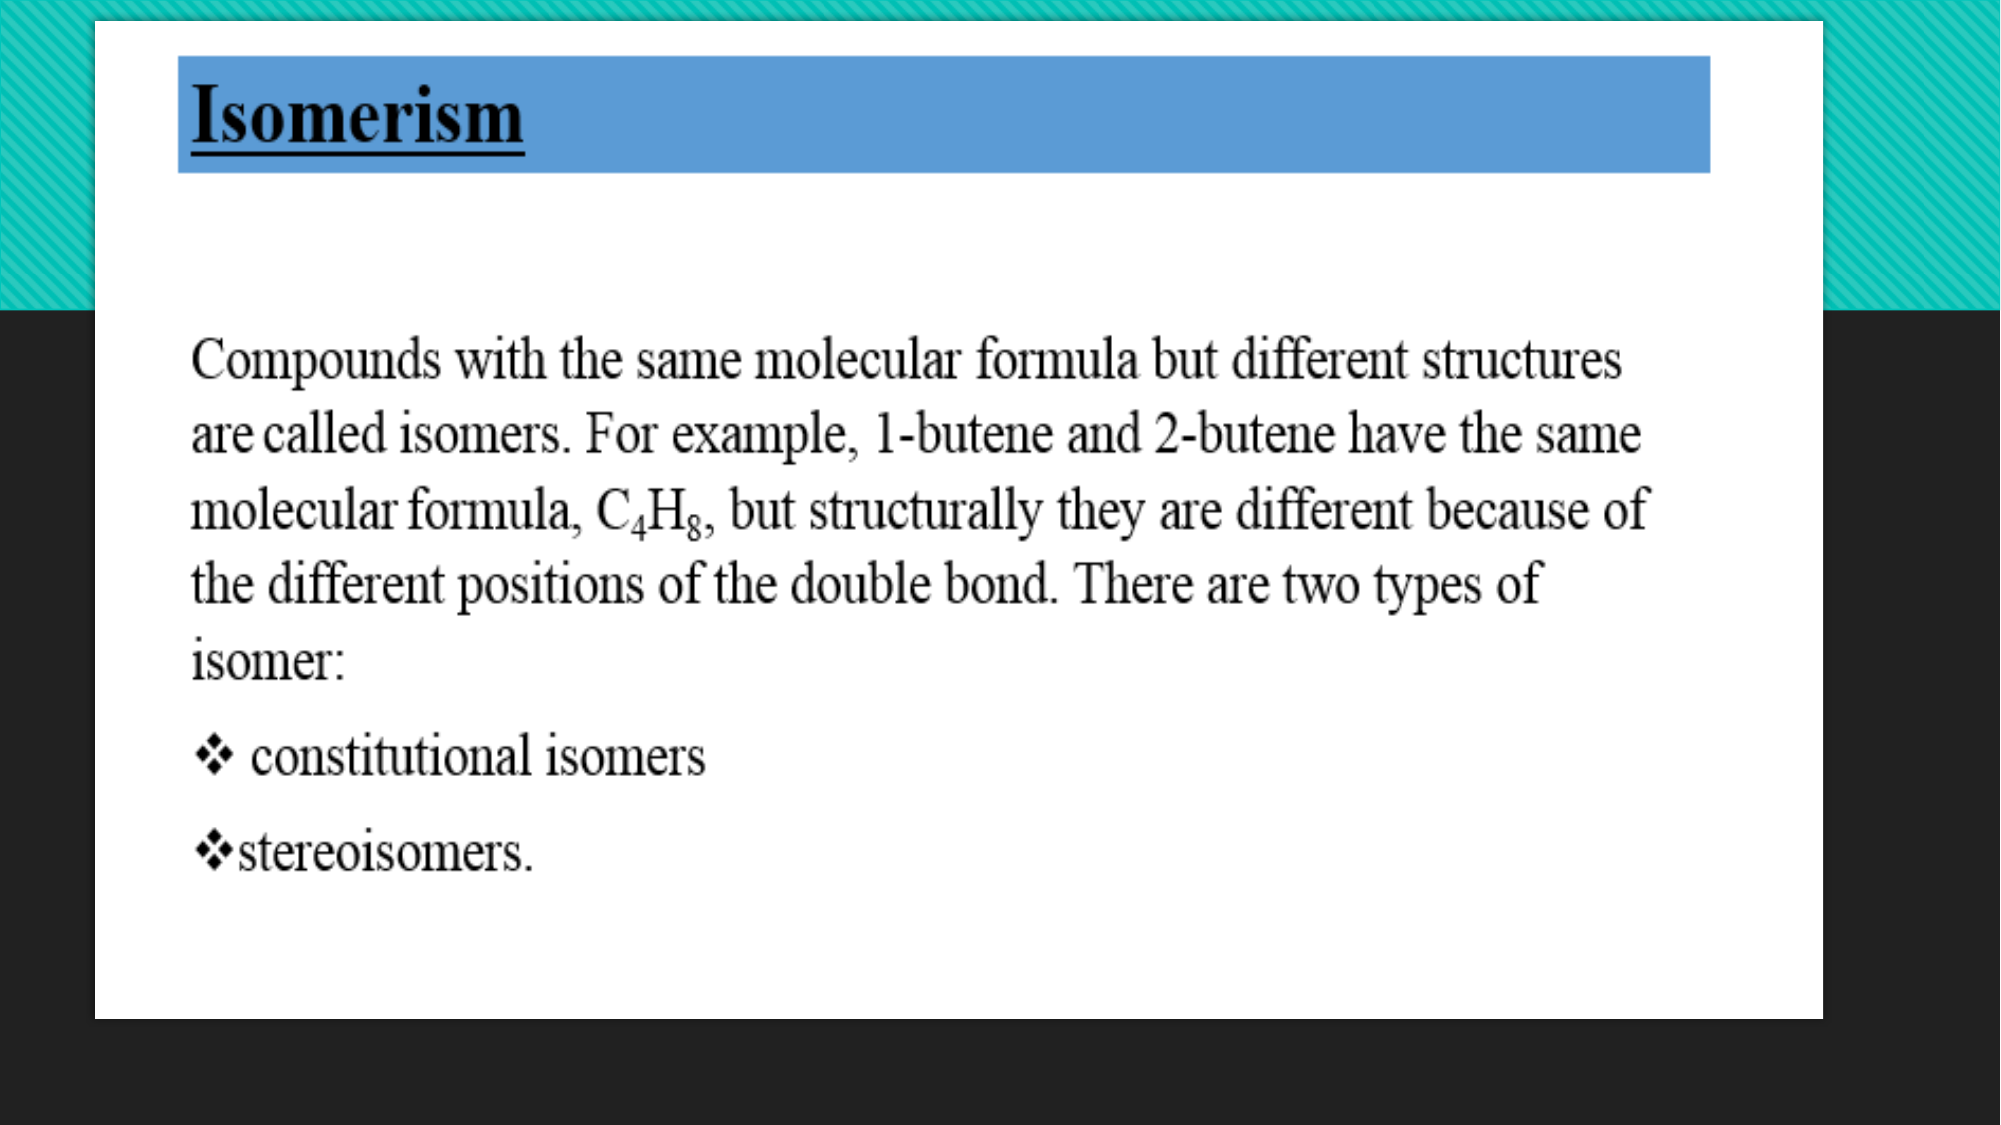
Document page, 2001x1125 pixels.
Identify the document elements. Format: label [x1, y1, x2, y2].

list [94, 20, 1824, 1019]
